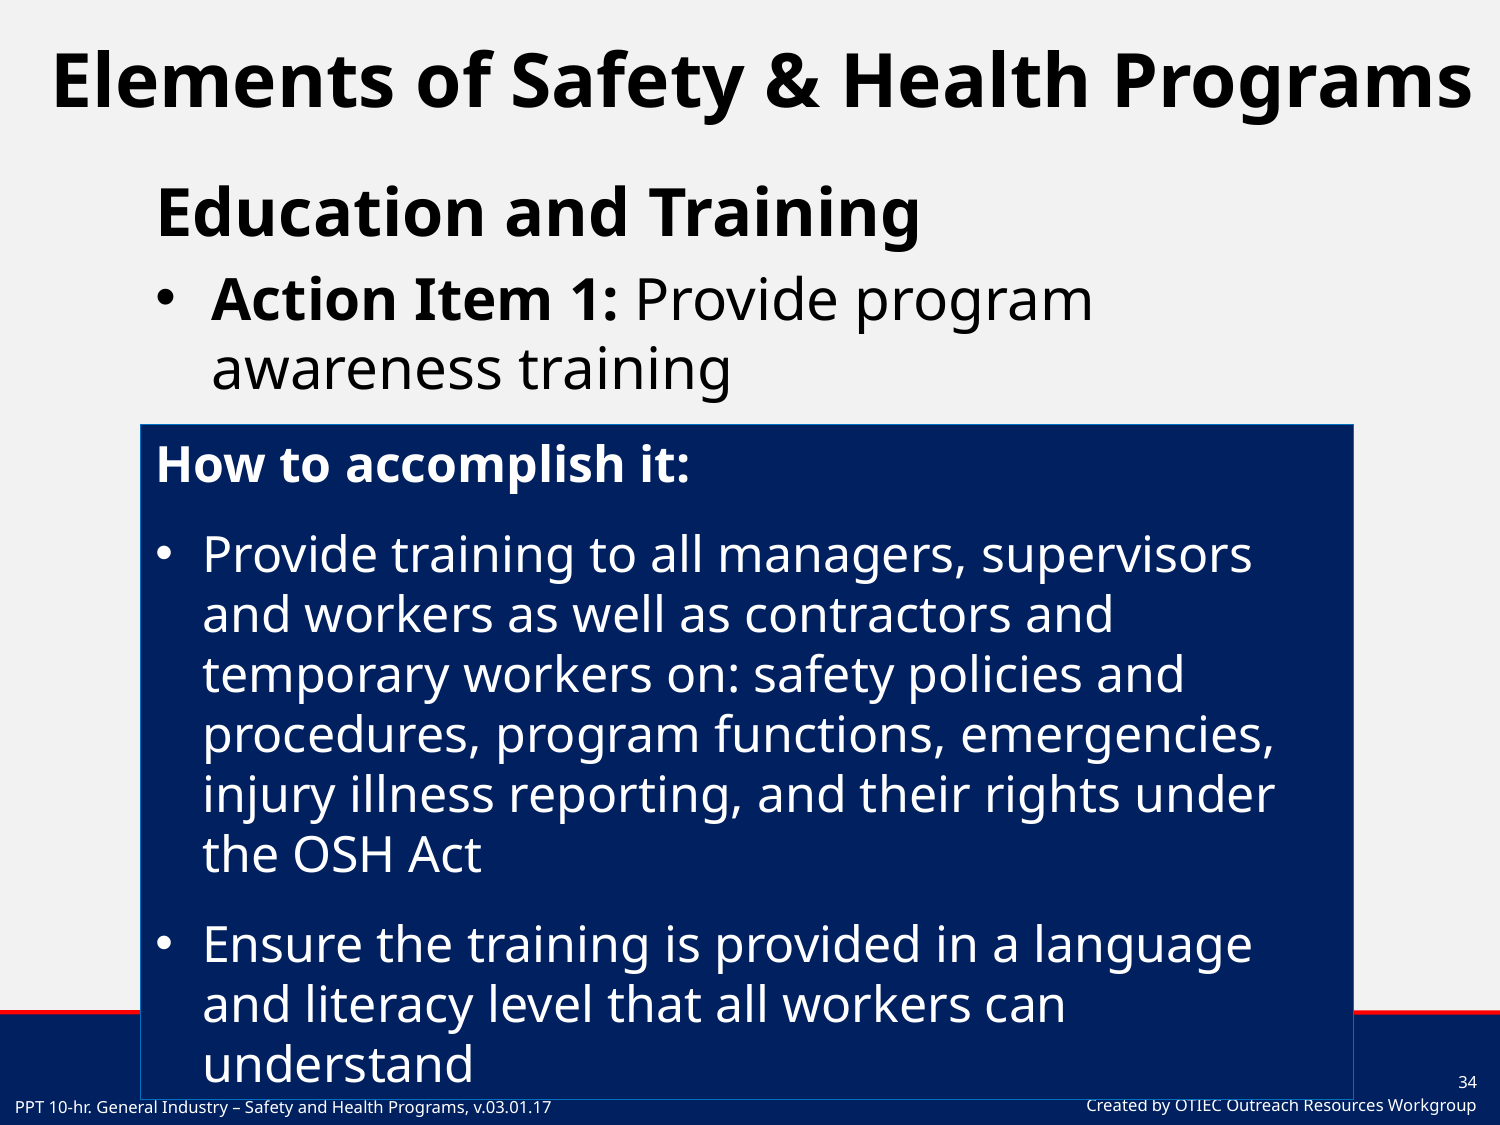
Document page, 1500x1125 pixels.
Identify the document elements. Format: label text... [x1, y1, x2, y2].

title Elements of Safety & Health Programs [24, 24, 1500, 163]
text_box How to accomplish it: Provide training to all managers, supervisors and workers as well as contractors and temporary workers on: safety policies and procedures, program functions, emergencies, injury illness reporting, and their rights under the OSH Act Ensure the training is provided in a language and literacy level that all workers can understand [140, 424, 1354, 1100]
list Education and Training Action Item 1: Provide program awareness training [140, 163, 1379, 453]
